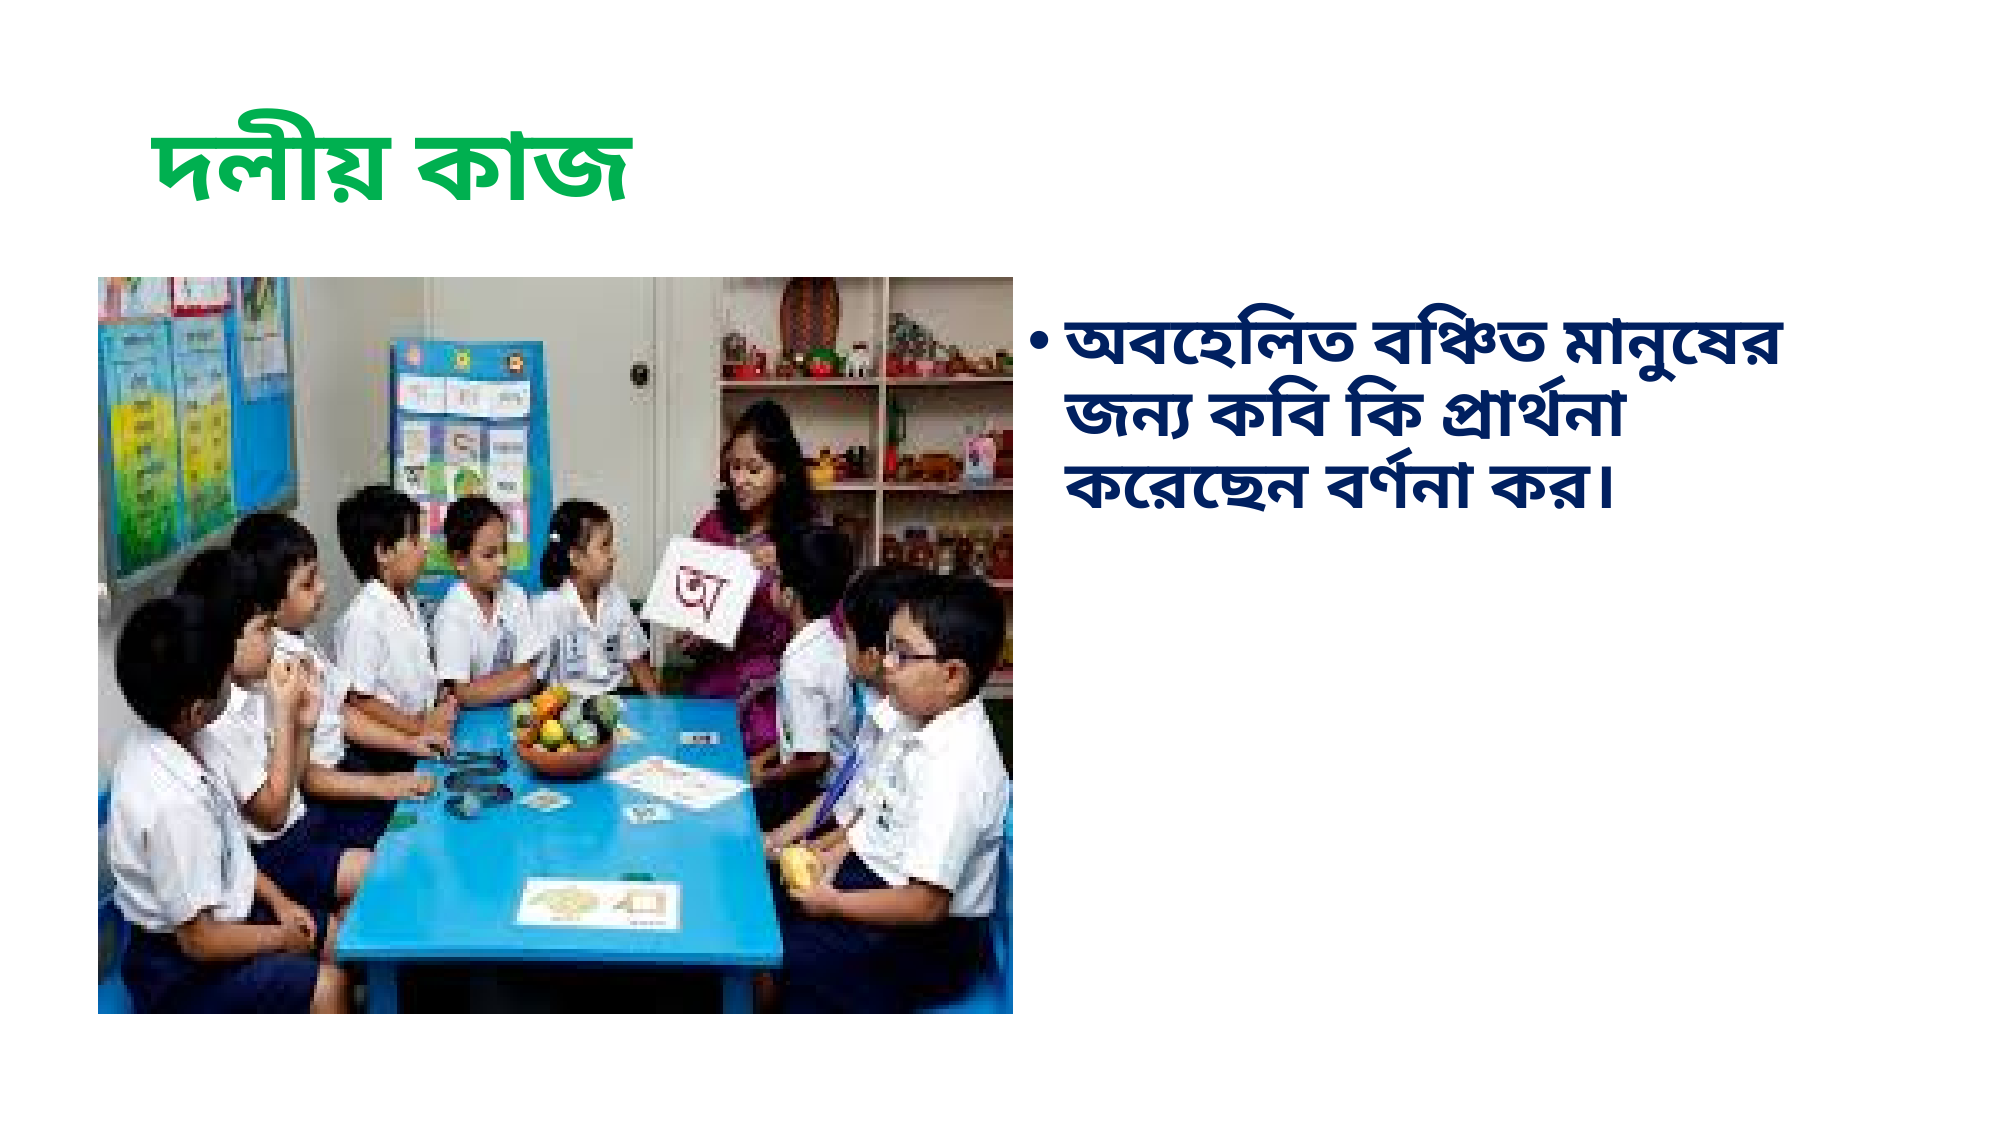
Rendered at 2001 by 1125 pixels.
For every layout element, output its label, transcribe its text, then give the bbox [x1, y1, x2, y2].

list অবহেলিত বঞ্চিত মানুষের জন্য কবি কি প্রার্থনা করেছেন বর্ণনা কর। [1013, 299, 1863, 1014]
title দলীয় কাজ [137, 59, 1863, 278]
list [98, 277, 1013, 1014]
